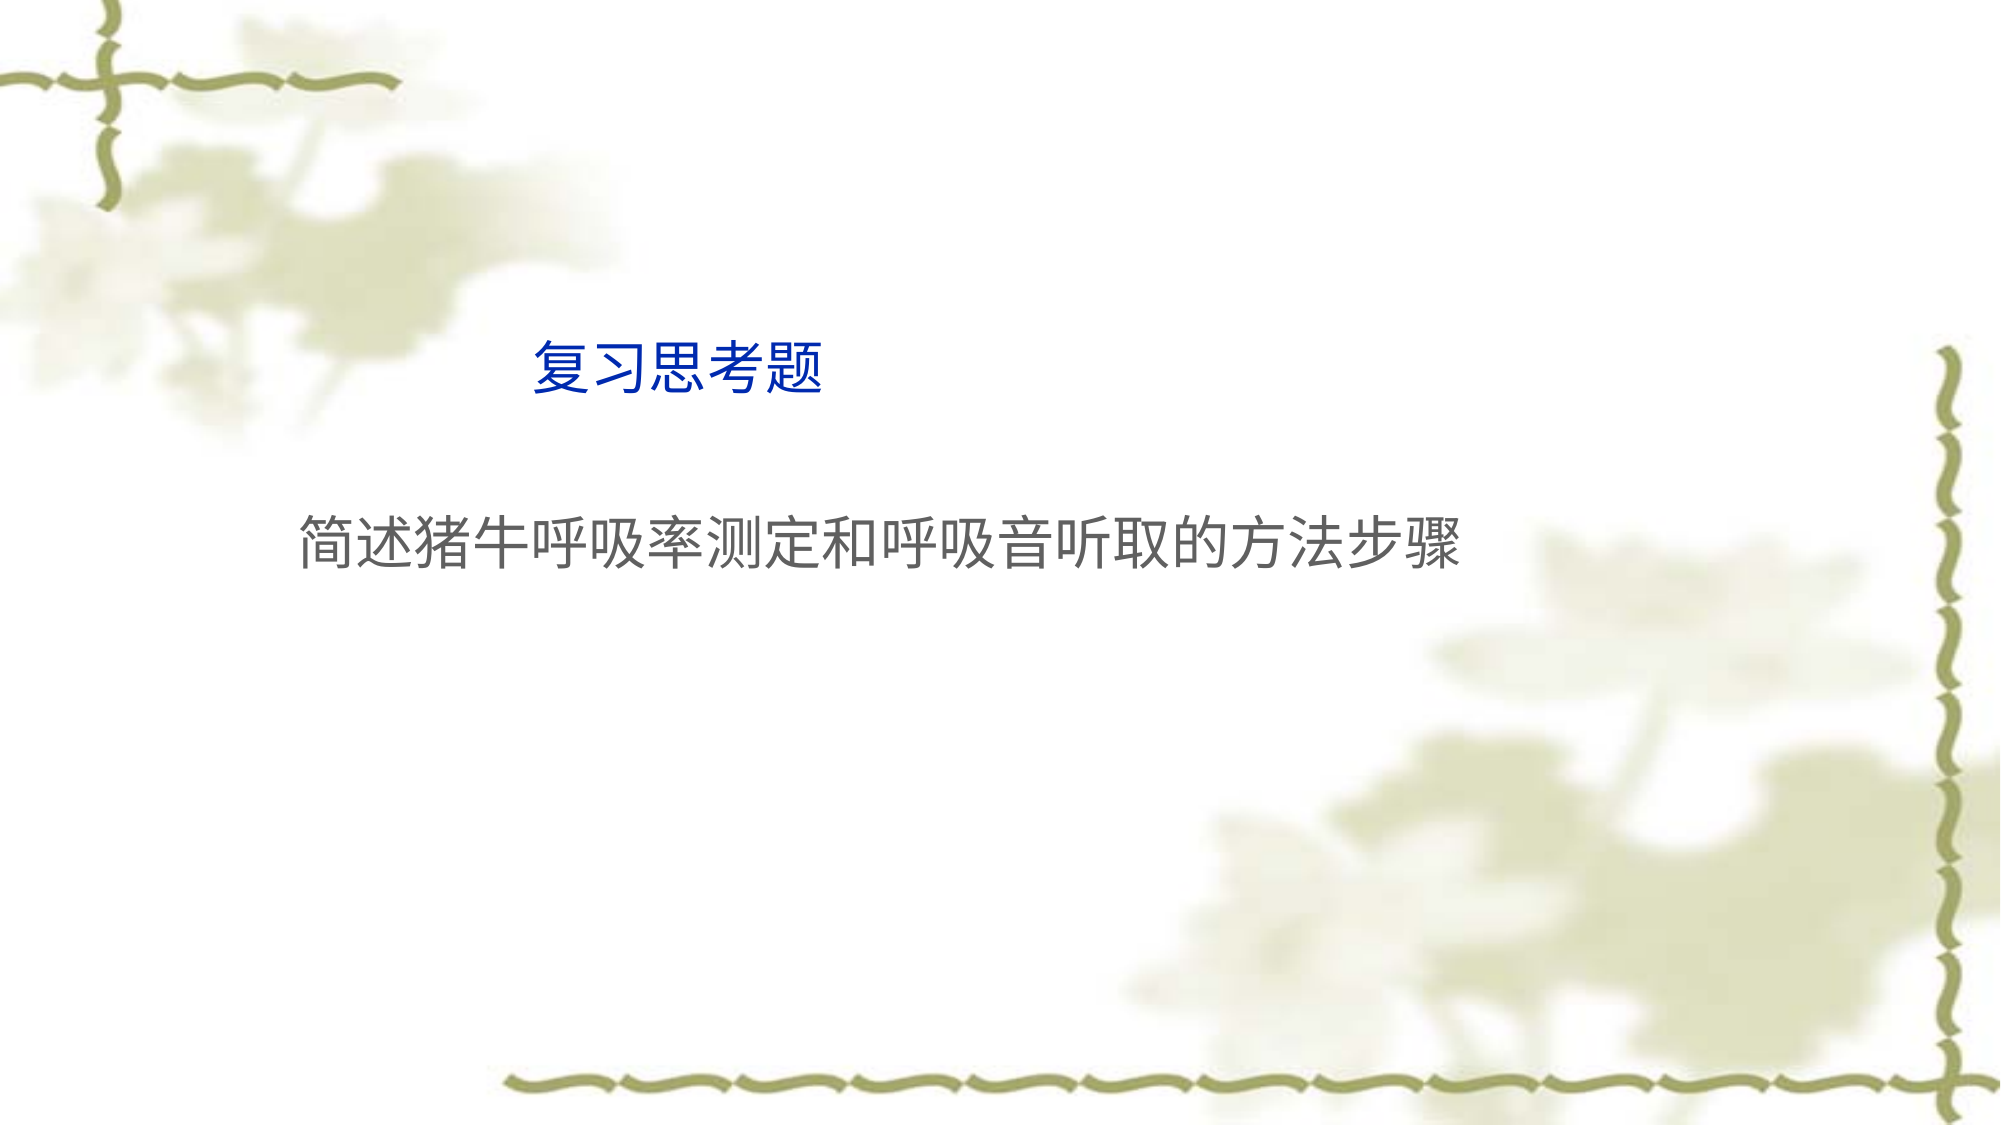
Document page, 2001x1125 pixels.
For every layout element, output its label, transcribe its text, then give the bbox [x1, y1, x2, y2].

picture [0, 0, 2001, 1125]
text_box 复习思考题 简述猪牛呼吸率测定和呼吸音听取的方法步骤 [282, 253, 1744, 689]
